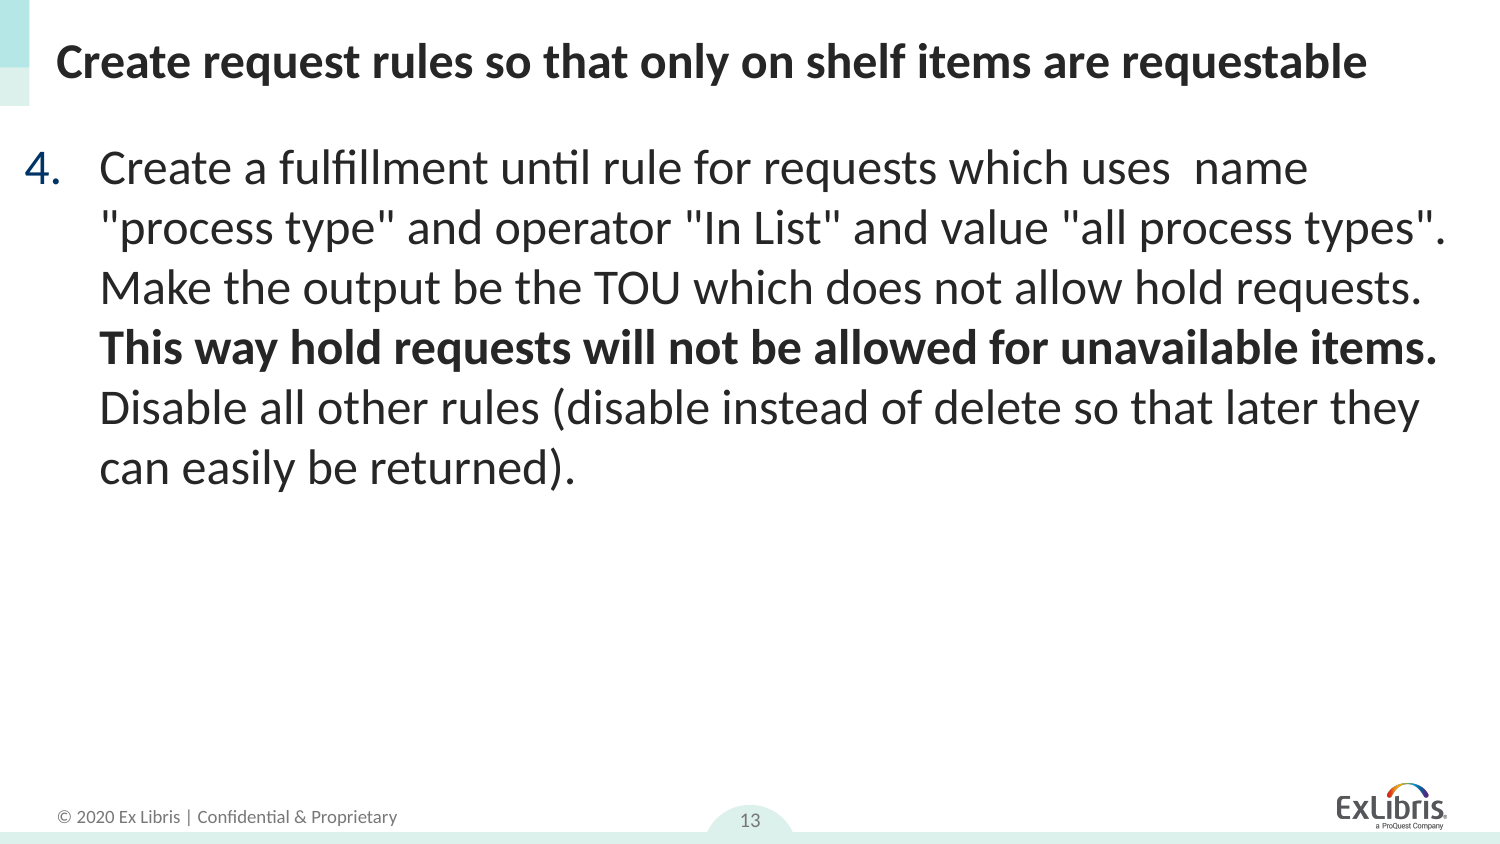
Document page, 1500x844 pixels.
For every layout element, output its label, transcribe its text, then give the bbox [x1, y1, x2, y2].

picture [1337, 783, 1447, 830]
slide_number 13 [705, 789, 795, 844]
list Create a fulfillment until rule for requests which uses name "process type" and operator "In List" and value "all process types". Make the output be the TOU which does not allow hold requests. This way hold requests will not be allowed for unavailable items. Disable all other rules (disable instead of delete so that later they can easily be returned). [9, 126, 1486, 780]
title Create request rules so that only on shelf items are requestable [41, 11, 1495, 107]
